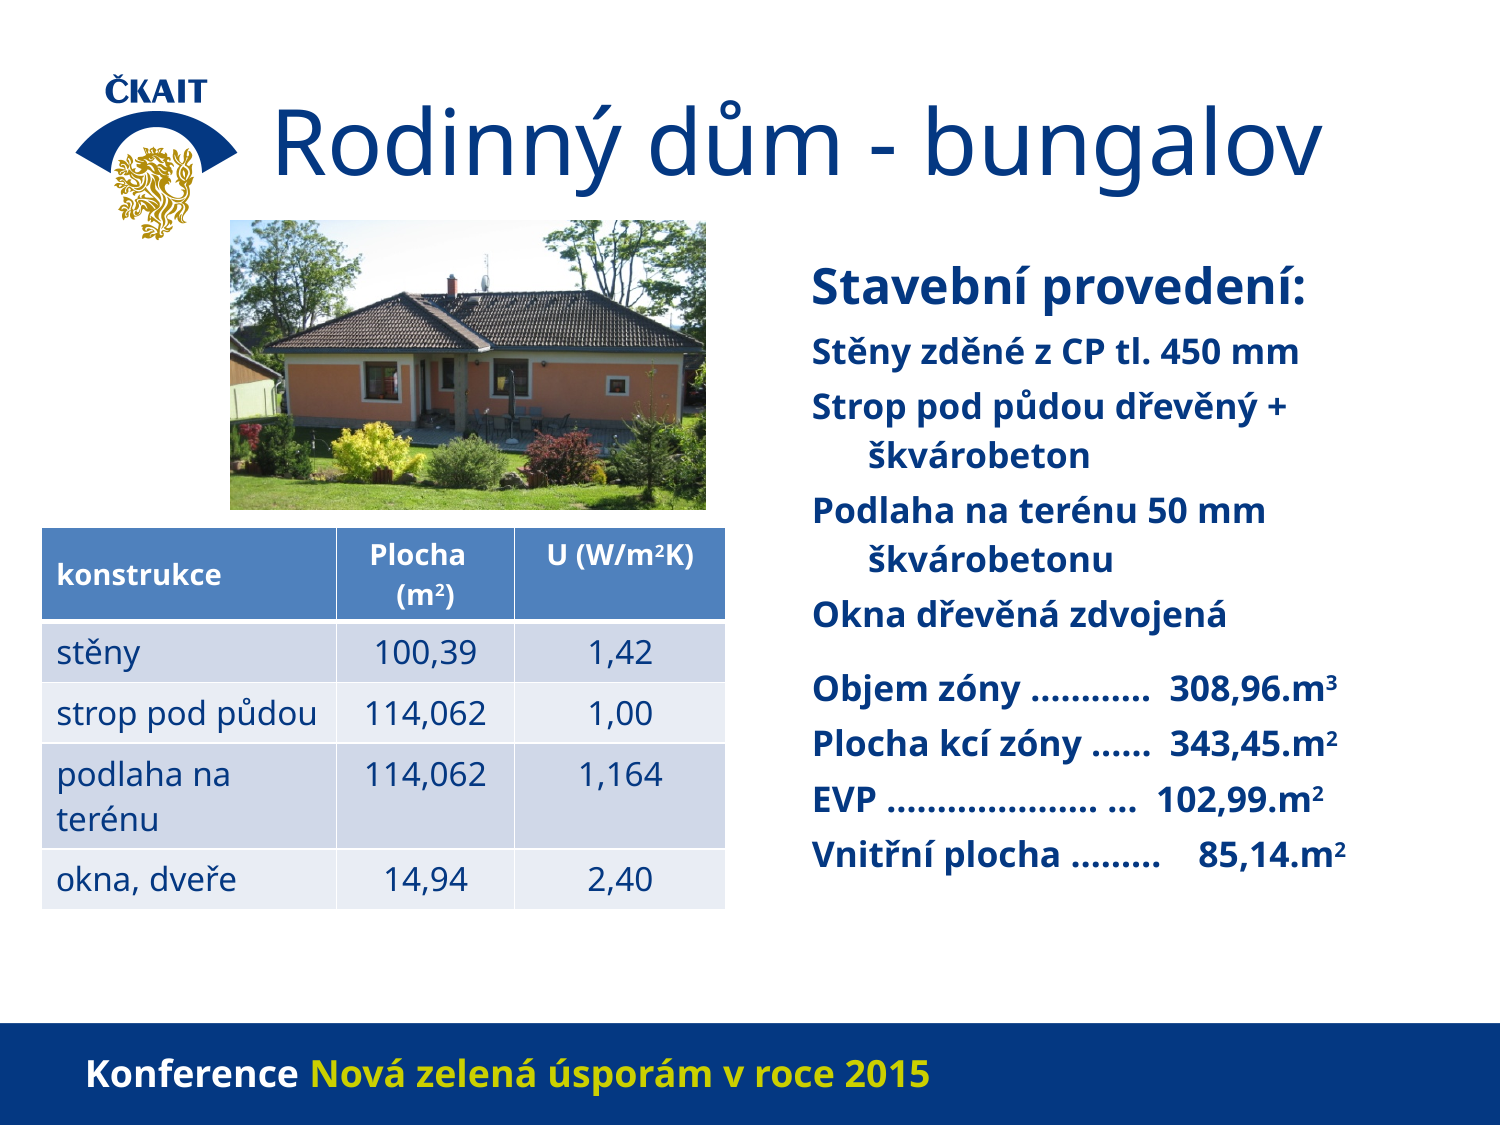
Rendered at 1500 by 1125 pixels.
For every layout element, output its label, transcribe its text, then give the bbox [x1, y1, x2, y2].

title Rodinný dům - bungalov [74, 44, 1426, 233]
text_box Stavební provedení: Stěny zděné z CP tl. 450 mm Strop pod půdou dřevěný + škvárobeton Podlaha na terénu 50 mm škvárobetonu Okna dřevěná zdvojená Objem zóny ………… 308,96.m3 Plocha kcí zóny ..…. 343,45.m2 EVP ………………… … 102,99.m2 Vnitřní plocha ……… 85,14.m2 [797, 243, 1459, 986]
table_cell 1,164 [515, 744, 725, 848]
picture [0, 0, 1500, 1125]
table_cell okna, dveře [42, 850, 336, 909]
table_cell 1,00 [515, 683, 725, 742]
table_cell strop pod půdou [42, 683, 336, 742]
text_box Konference Nová zelená úsporám v roce 2015 [70, 1042, 1114, 1103]
table_cell 100,39 [337, 624, 514, 682]
table_cell 14,94 [337, 850, 514, 909]
table_header U (W/m2K) [515, 528, 725, 619]
table_header Plocha (m2) [337, 528, 514, 619]
table_cell 2,40 [515, 850, 725, 909]
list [229, 219, 707, 510]
table_cell stěny [42, 624, 336, 682]
table_cell podlaha na terénu [42, 744, 336, 848]
table_cell 114,062 [337, 683, 514, 742]
table_cell 114,062 [337, 744, 514, 848]
table_cell 1,42 [515, 624, 725, 682]
table_header konstrukce [42, 528, 336, 619]
